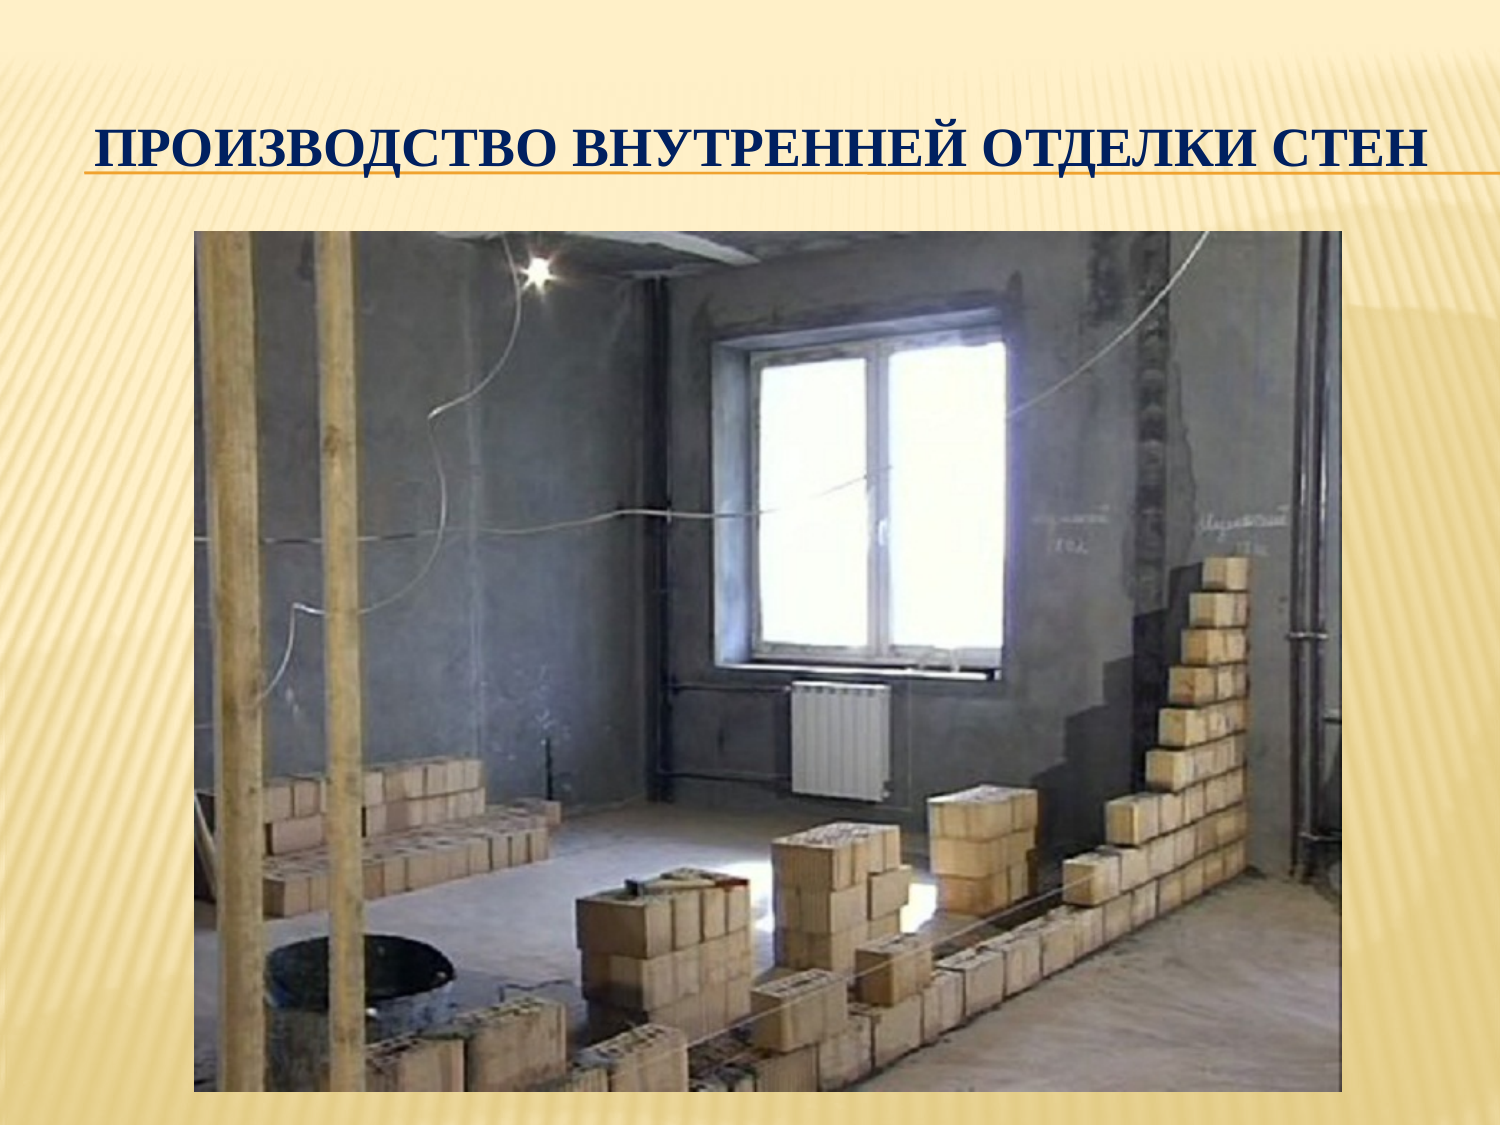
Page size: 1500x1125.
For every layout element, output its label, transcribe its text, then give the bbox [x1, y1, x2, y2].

title Производство внутренней отделки стен [50, 75, 1475, 213]
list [194, 231, 1342, 1093]
